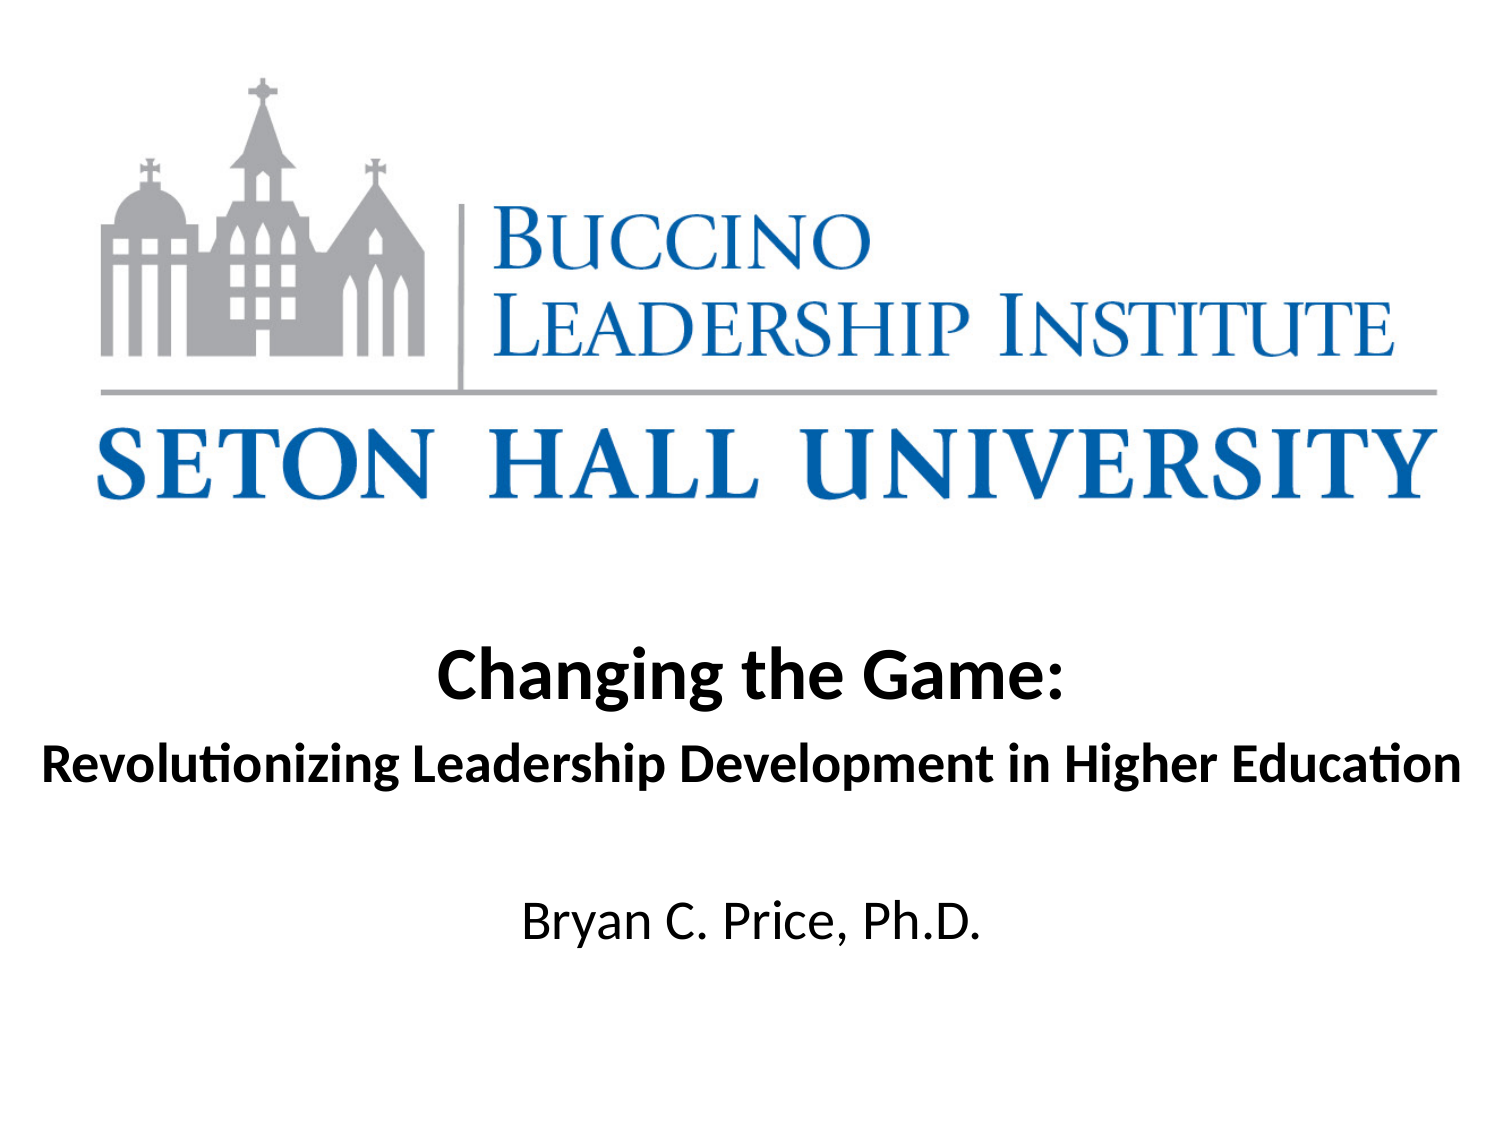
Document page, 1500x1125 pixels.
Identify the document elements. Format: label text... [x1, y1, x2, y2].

picture [3, 49, 1500, 532]
subtitle Changing the Game: Revolutionizing Leadership Development in Higher Education Bryan C. Price, Ph.D. [4, 540, 1500, 810]
